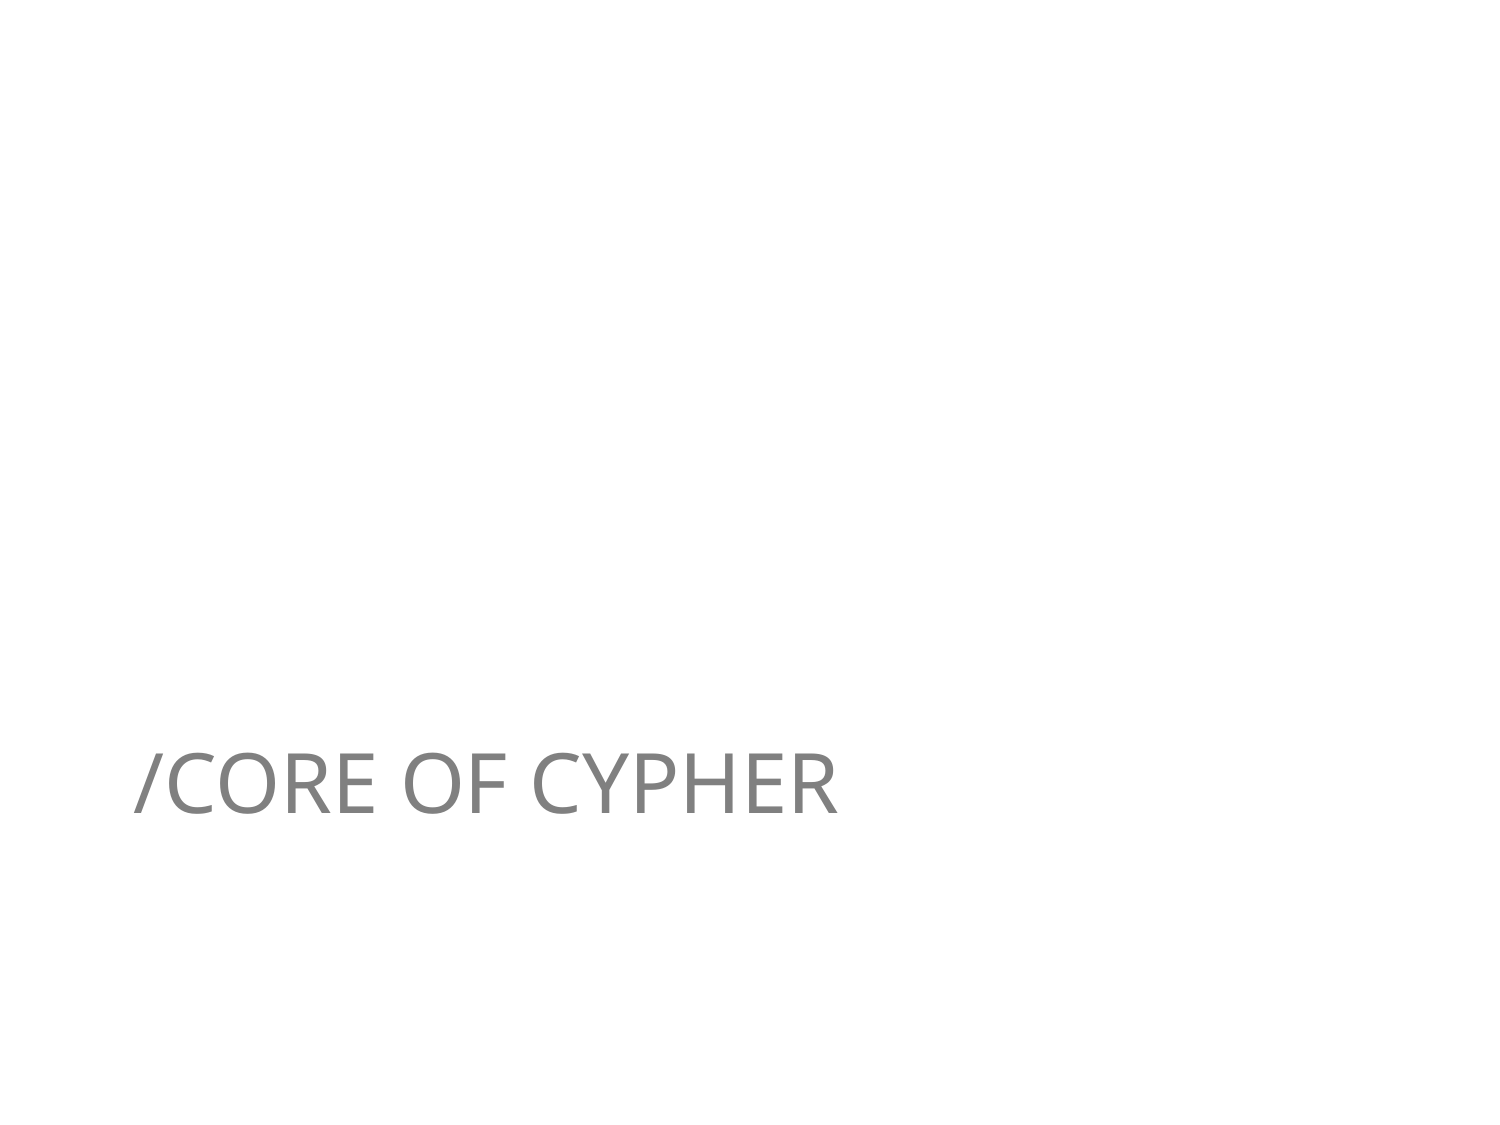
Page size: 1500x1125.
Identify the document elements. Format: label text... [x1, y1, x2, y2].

title /Core of Cypher [118, 722, 1394, 947]
